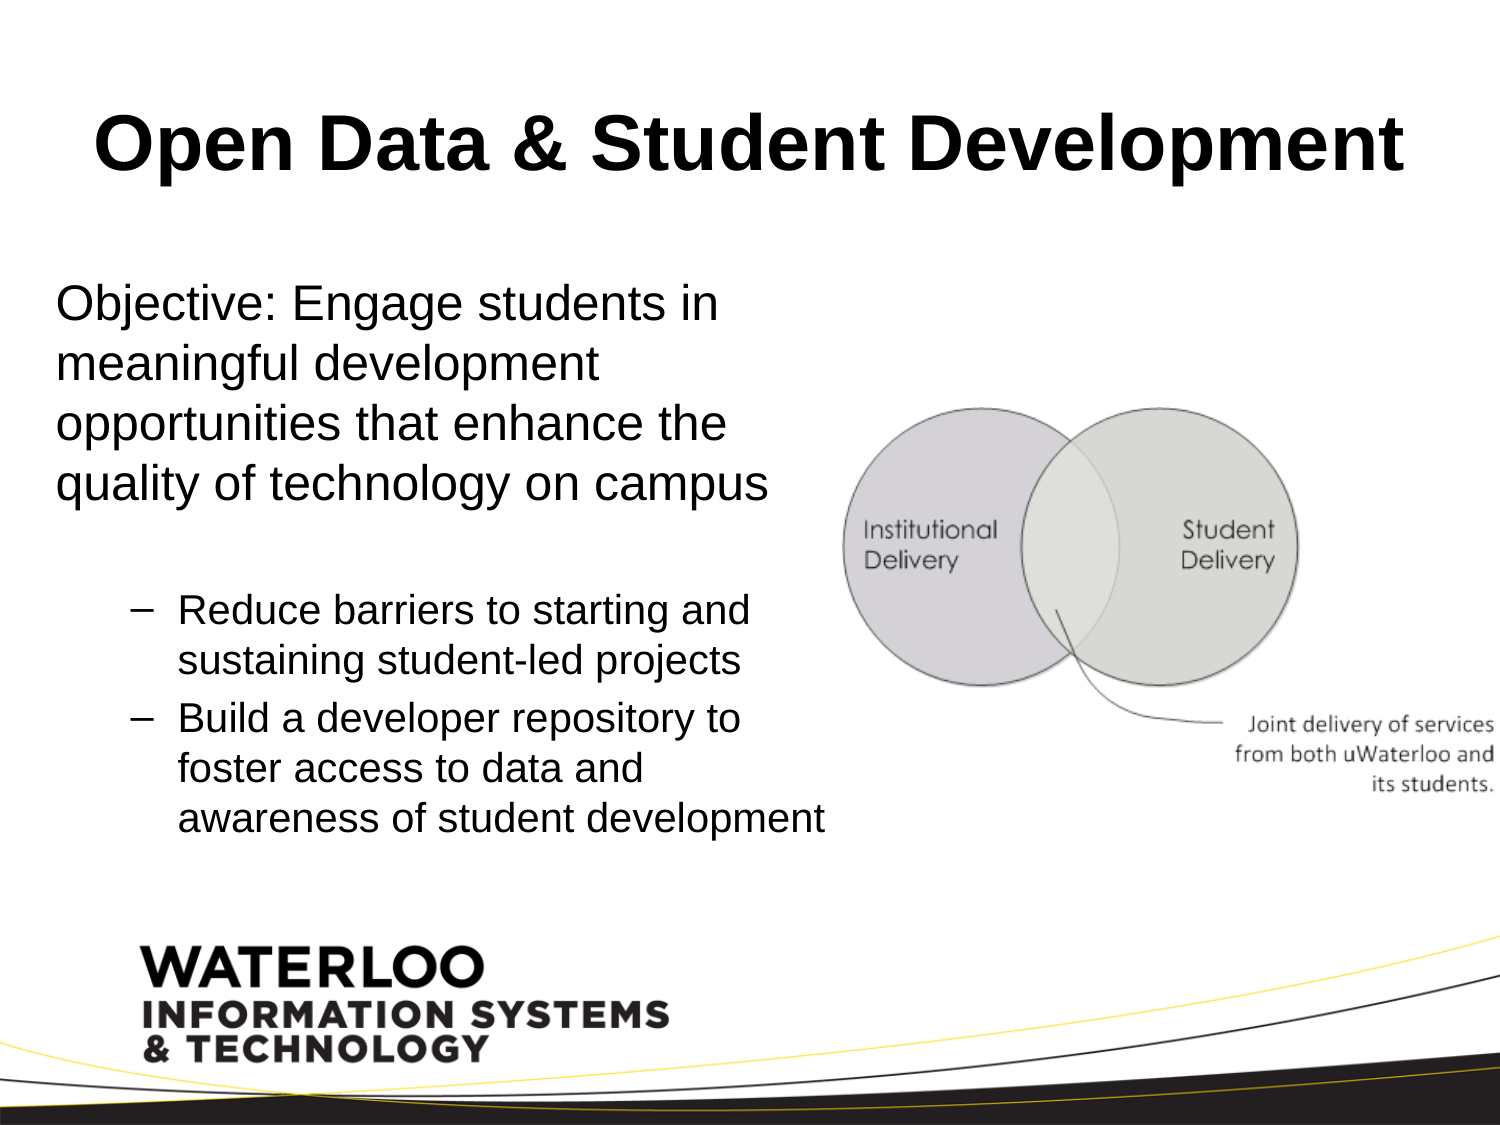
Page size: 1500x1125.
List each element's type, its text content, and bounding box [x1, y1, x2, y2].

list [841, 407, 1500, 804]
picture [0, 0, 1500, 1125]
list Objective: Engage students in meaningful development opportunities that enhance the quality of technology on campus Reduce barriers to starting and sustaining student-led projects Build a developer repository to foster access to data and awareness of student development [40, 262, 843, 946]
title Open Data & Student Development [75, 45, 1425, 233]
